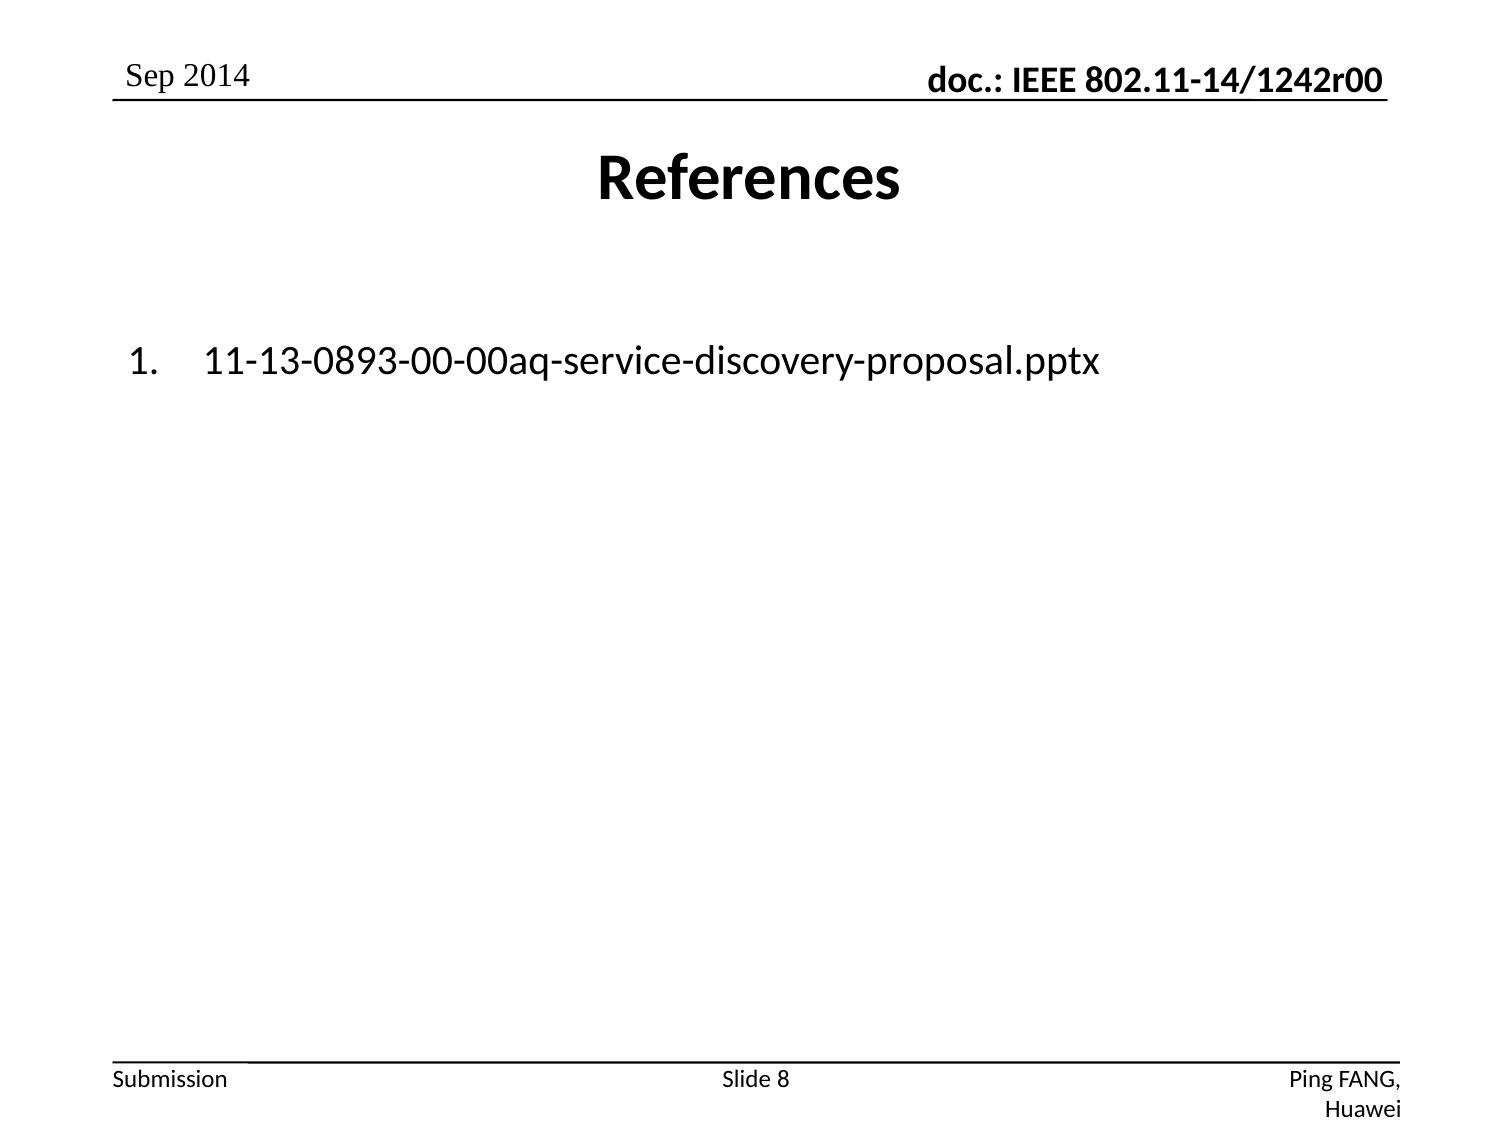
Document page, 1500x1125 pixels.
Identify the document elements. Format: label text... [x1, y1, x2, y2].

title References [111, 113, 1388, 232]
list 11-13-0893-00-00aq-service-discovery-proposal.pptx [112, 324, 1424, 1001]
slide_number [124, 52, 285, 93]
footer Ping FANG, Huawei [1214, 1061, 1402, 1093]
slide_number Slide 8 [713, 1061, 799, 1093]
